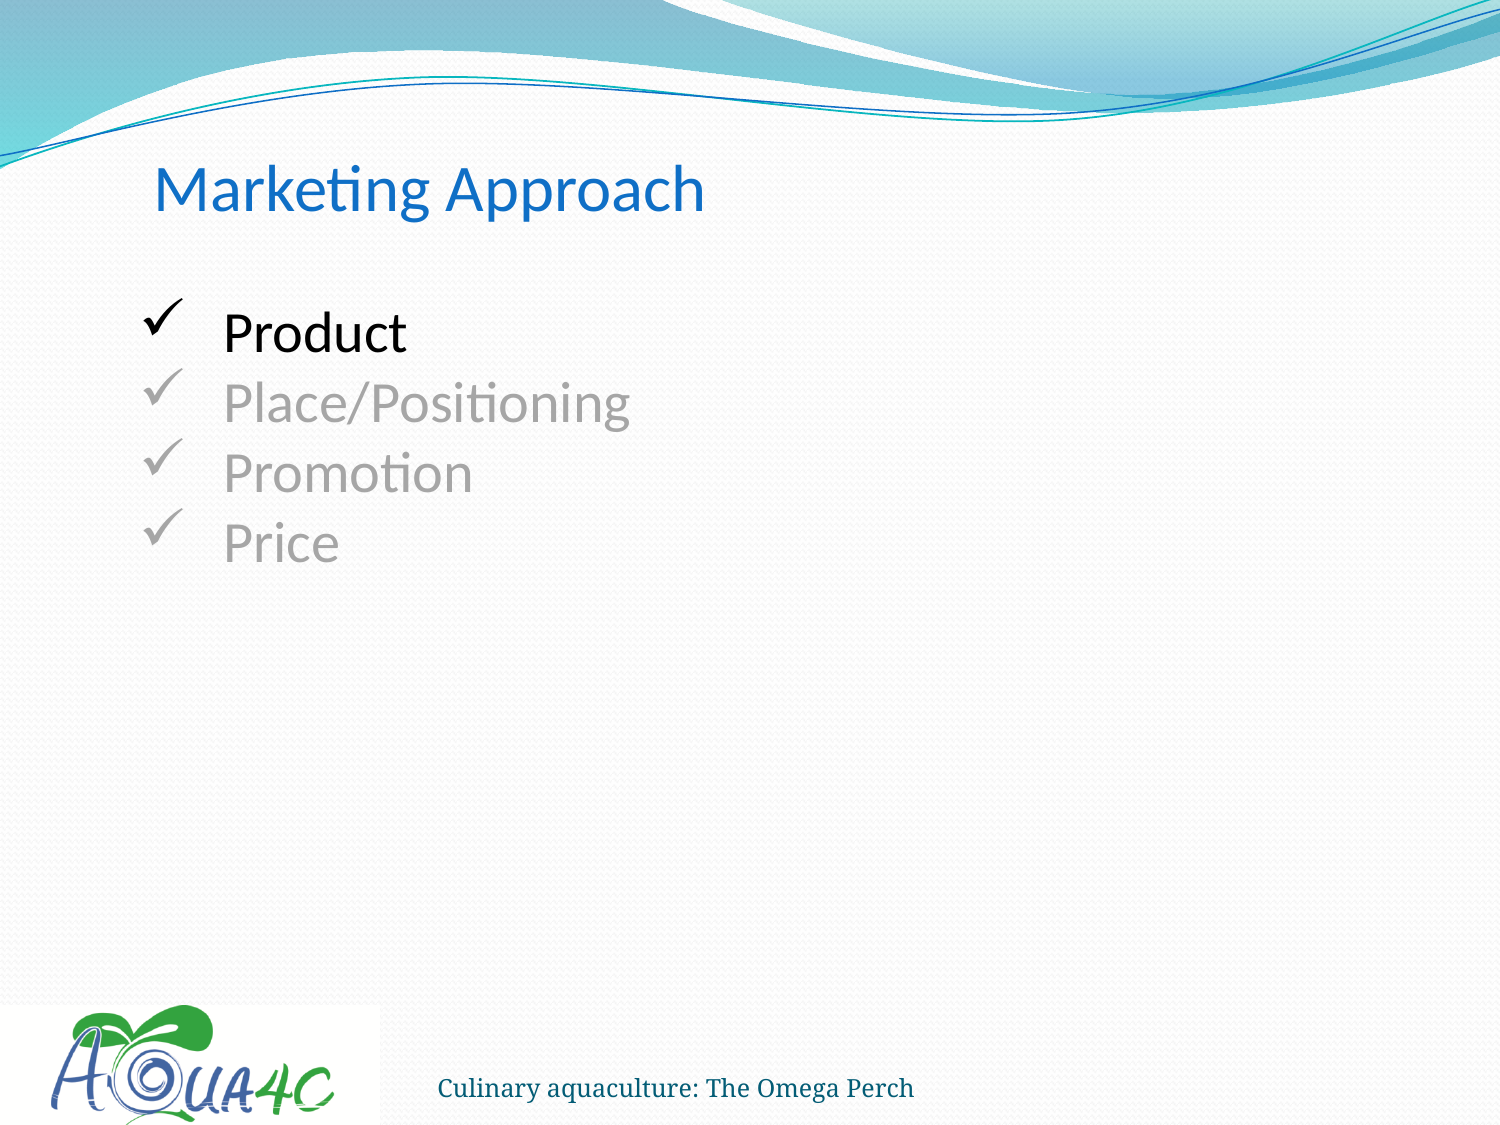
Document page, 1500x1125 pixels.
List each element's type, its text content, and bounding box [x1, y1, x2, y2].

footer Culinary aquaculture: The Omega Perch [437, 1042, 988, 1103]
picture [0, 1005, 380, 1125]
text_box Marketing Approach Product Place/Positioning Promotion Price [123, 137, 1436, 792]
